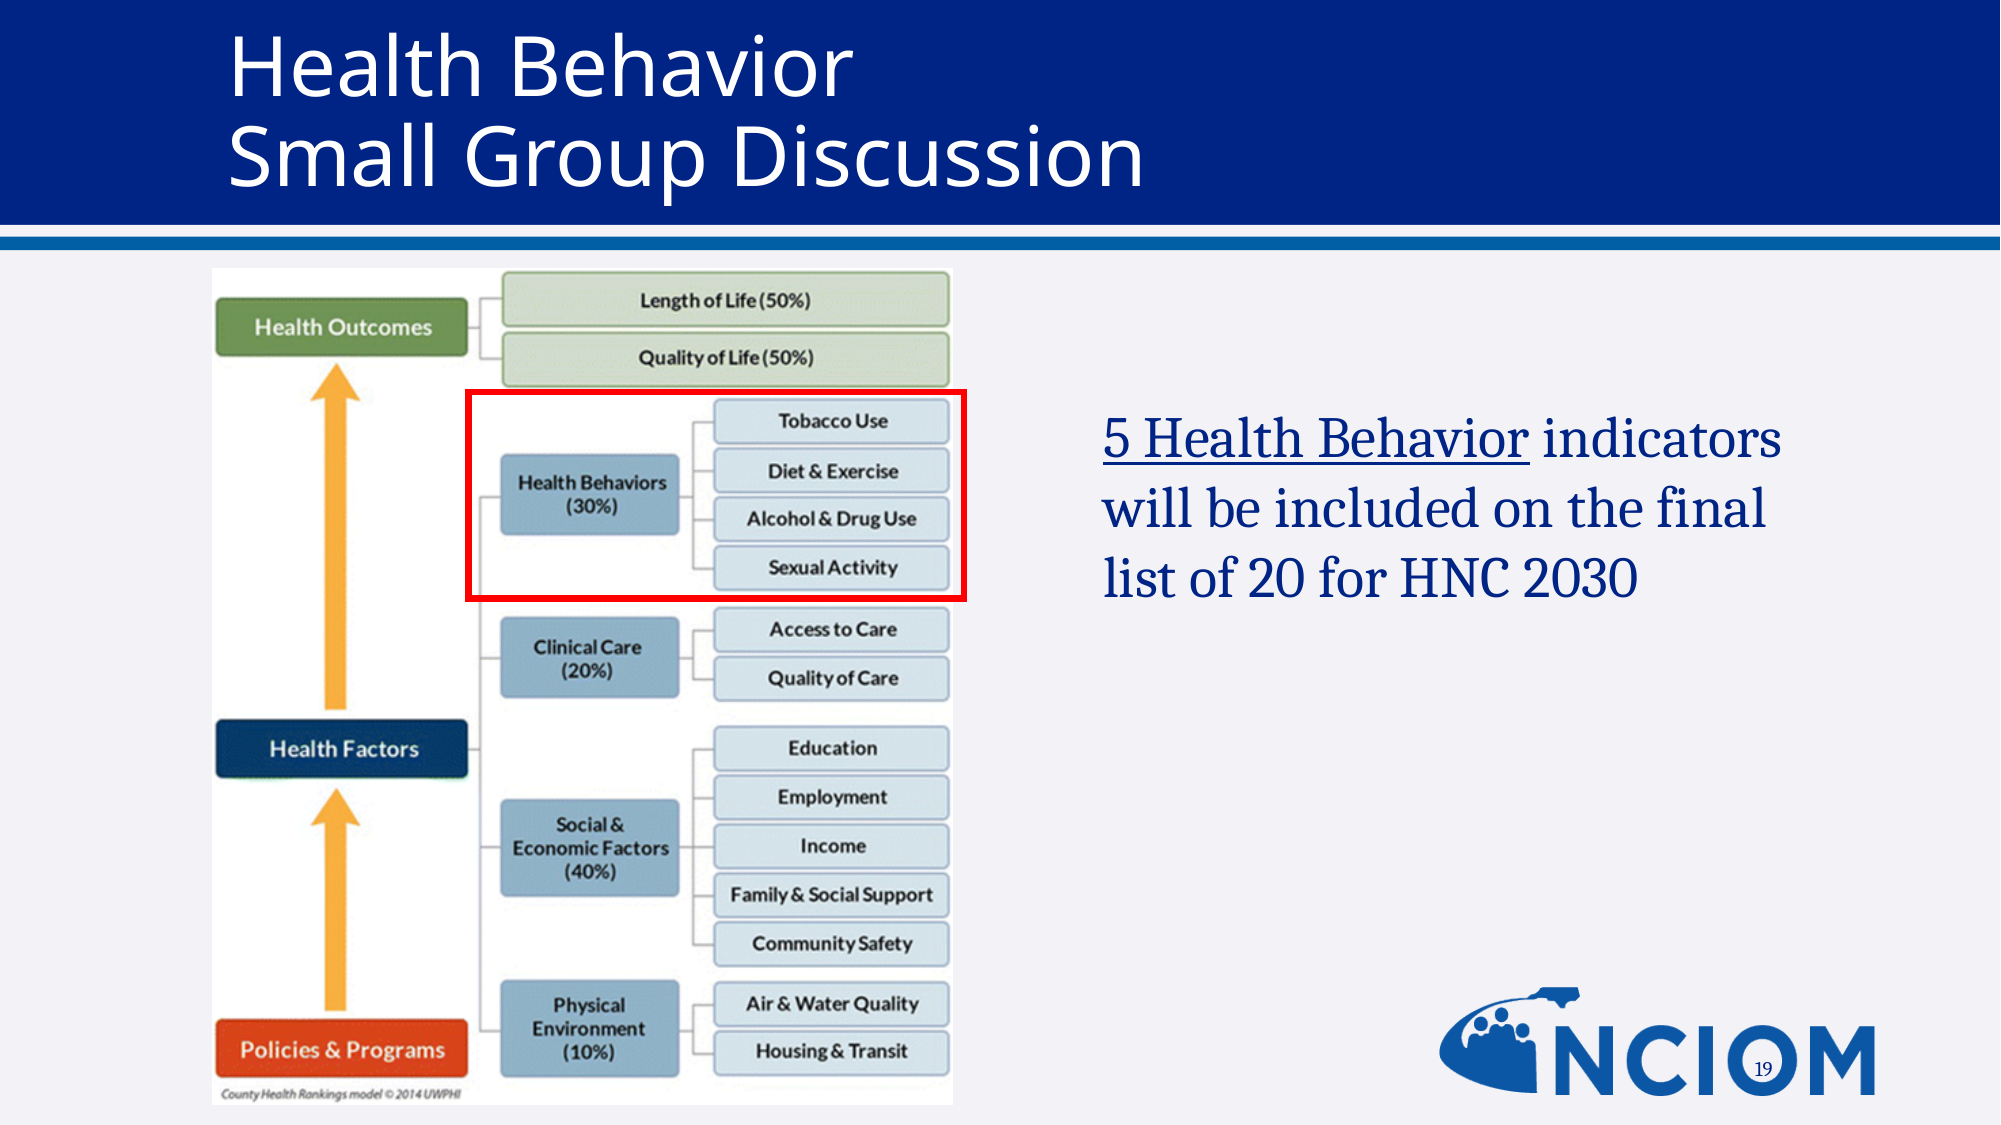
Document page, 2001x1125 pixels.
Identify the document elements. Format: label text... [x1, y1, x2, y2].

title Health Behavior Small Group Discussion [212, 41, 1905, 212]
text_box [212, 268, 964, 1105]
picture [1439, 987, 1884, 1125]
slide_number 19 [1562, 1045, 1788, 1091]
text_box 5 Health Behavior indicators will be included on the final list of 20 for HNC 2030 [1088, 392, 1853, 617]
